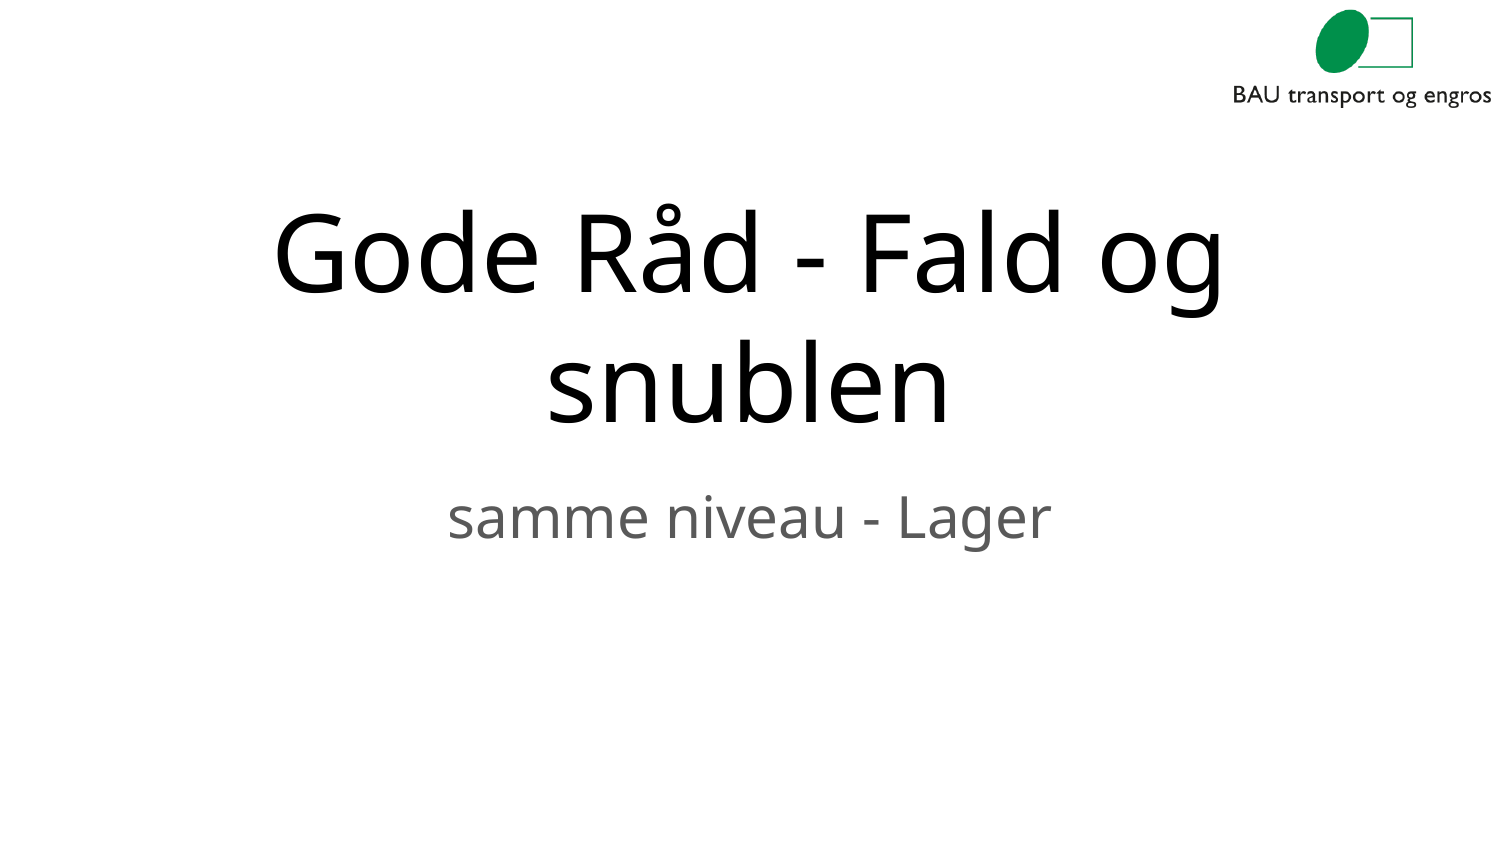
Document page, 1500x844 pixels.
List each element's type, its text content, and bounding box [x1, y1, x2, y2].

subtitle samme niveau - Lager [51, 464, 1449, 595]
picture [1232, 7, 1492, 108]
title Gode Råd - Fald og snublen [51, 122, 1449, 459]
